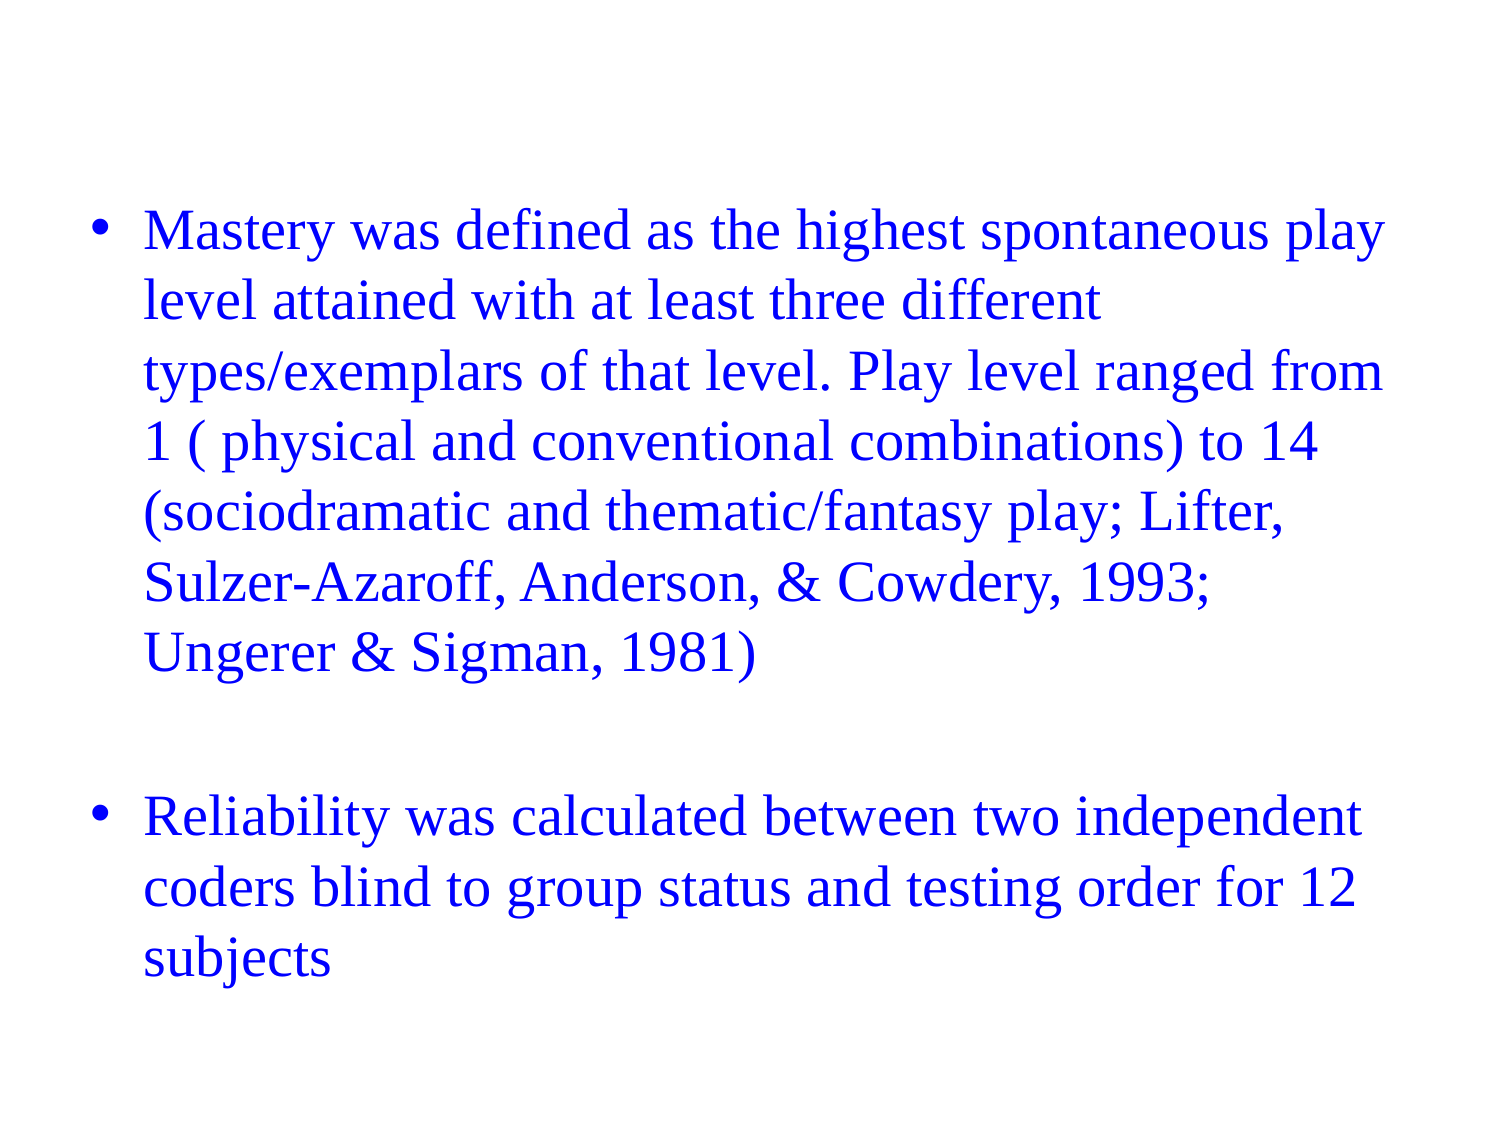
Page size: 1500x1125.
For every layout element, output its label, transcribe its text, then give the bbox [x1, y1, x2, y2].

list Mastery was defined as the highest spontaneous play level attained with at least three different types/exemplars of that level. Play level ranged from 1 ( physical and conventional combinations) to 14 (sociodramatic and thematic/fantasy play; Lifter, Sulzer-Azaroff, Anderson, & Cowdery, 1993; Ungerer & Sigman, 1981) Reliability was calculated between two independent coders blind to group status and testing order for 12 subjects [75, 101, 1425, 1005]
